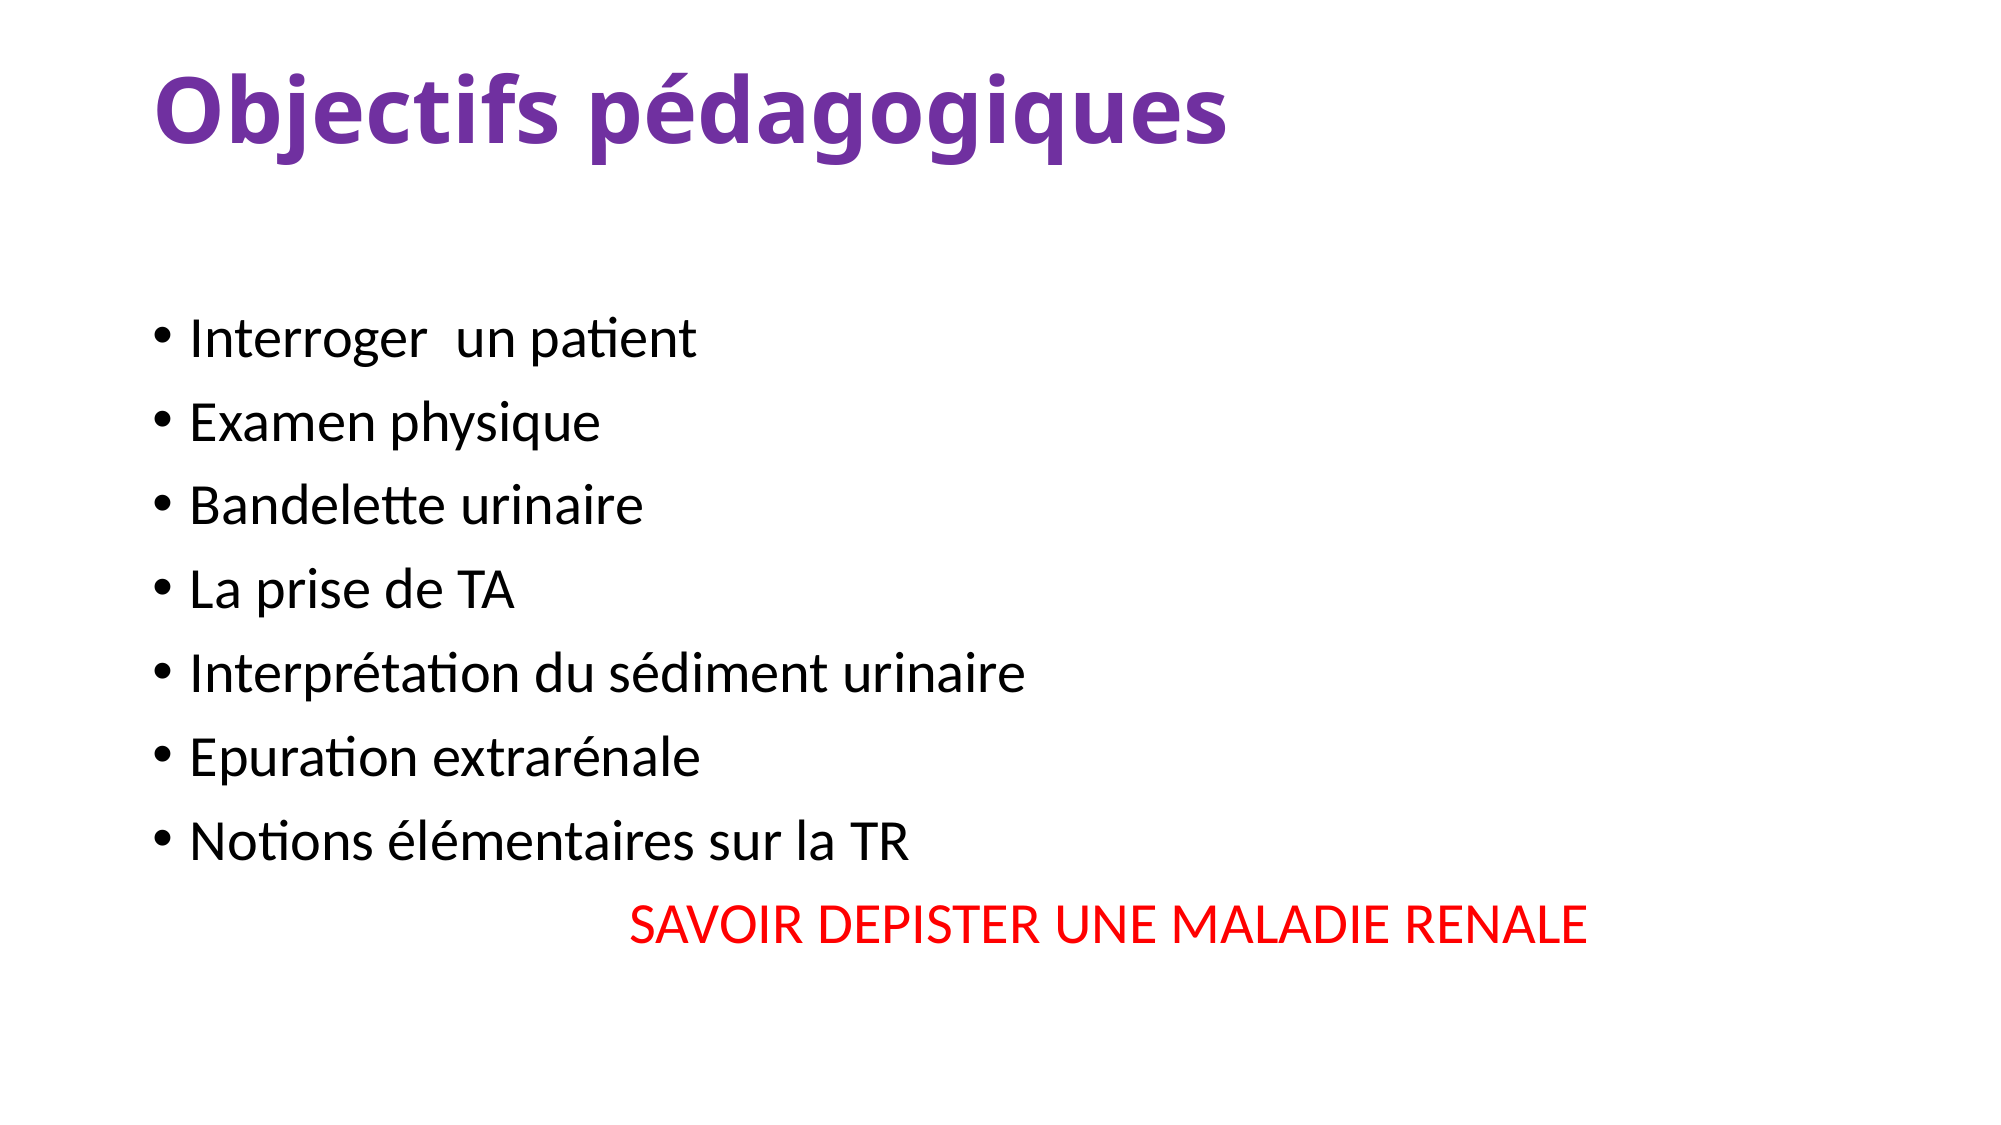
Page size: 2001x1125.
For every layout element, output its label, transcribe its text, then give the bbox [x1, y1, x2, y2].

title Objectifs pédagogiques [137, 59, 1863, 278]
list Interroger un patient Examen physique Bandelette urinaire La prise de TA Interprétation du sédiment urinaire Epuration extrarénale Notions élémentaires sur la TR SAVOIR DEPISTER UNE MALADIE RENALE [137, 299, 1863, 1014]
